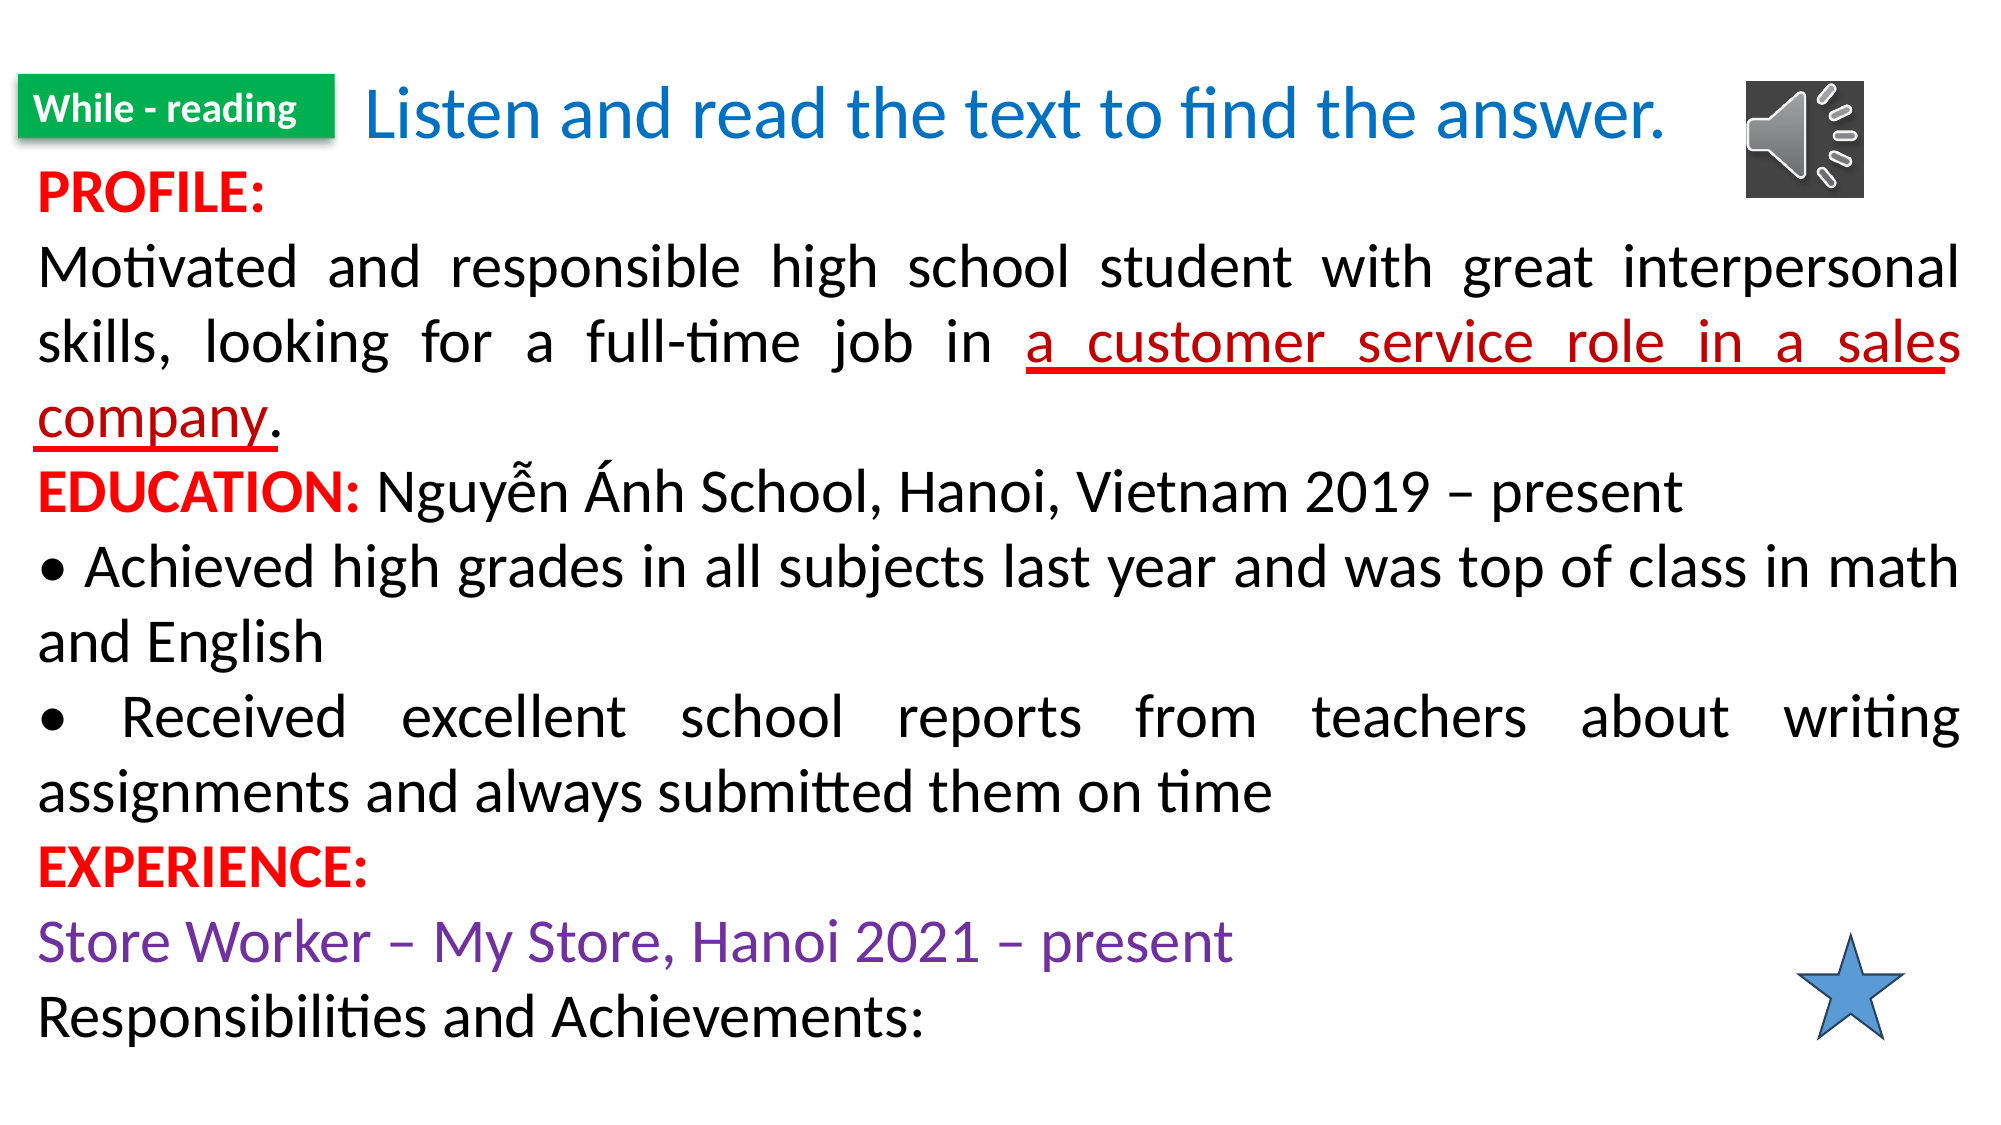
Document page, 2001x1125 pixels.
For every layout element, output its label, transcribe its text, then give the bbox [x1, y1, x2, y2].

text_box PROFILE: Motivated and responsible high school student with great interpersonal skills, looking for a full-time job in a customer service role in a sales company. EDUCATION: Nguyễn Ánh School, Hanoi, Vietnam 2019 – present • Achieved high grades in all subjects last year and was top of class in math and English • Received excellent school reports from teachers about writing assignments and always submitted them on time EXPERIENCE: Store Worker – My Store, Hanoi 2021 – present Responsibilities and Achievements: [22, 142, 1978, 1057]
text_box While - reading [18, 73, 335, 139]
text_box [1795, 931, 1906, 1041]
text_box Listen and read the text to find the answer. [349, 55, 1687, 161]
picture [1745, 79, 1865, 199]
